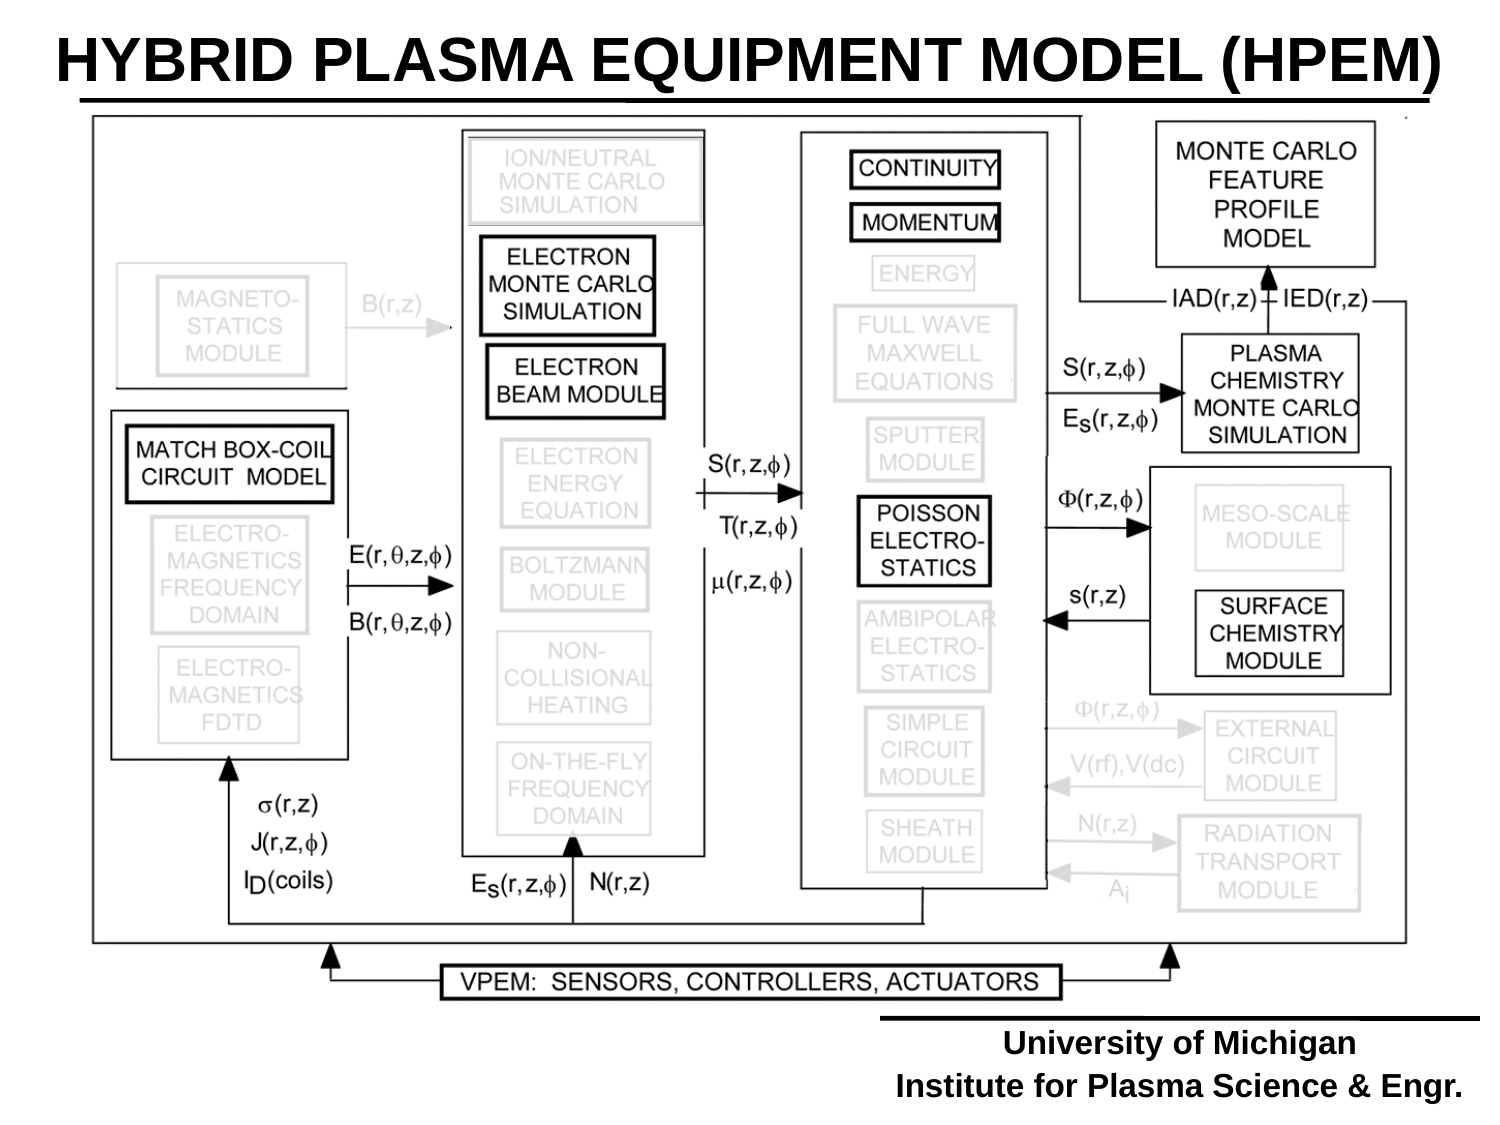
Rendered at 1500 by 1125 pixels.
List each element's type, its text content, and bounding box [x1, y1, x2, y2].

picture [74, 110, 1426, 1006]
title HYBRID PLASMA EQUIPMENT MODEL (HPEM) [0, 0, 1500, 150]
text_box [870, 1017, 1490, 1114]
